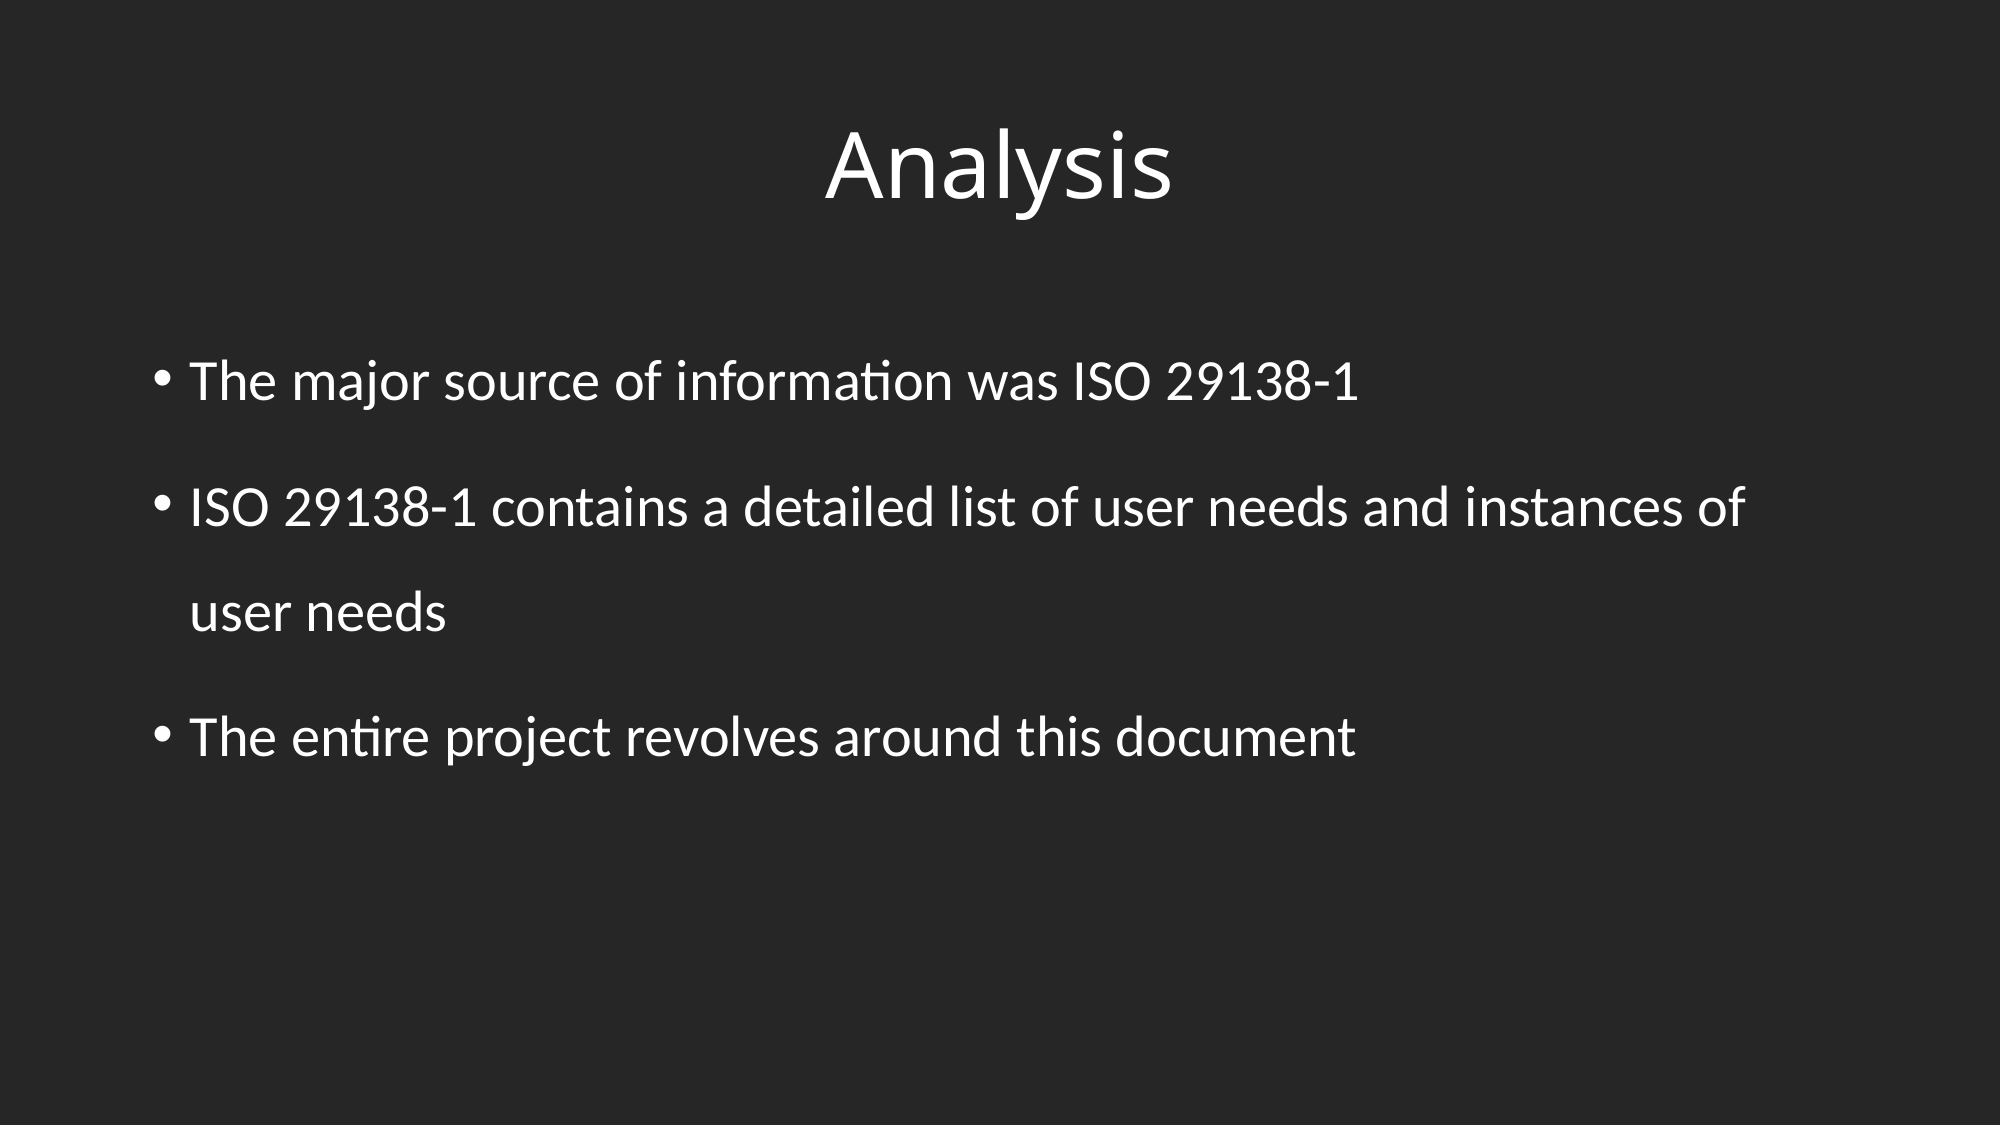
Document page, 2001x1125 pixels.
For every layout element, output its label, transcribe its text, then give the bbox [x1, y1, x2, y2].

list The major source of information was ISO 29138-1 ISO 29138-1 contains a detailed list of user needs and instances of user needs The entire project revolves around this document [137, 299, 1863, 1014]
title Analysis [137, 59, 1863, 278]
